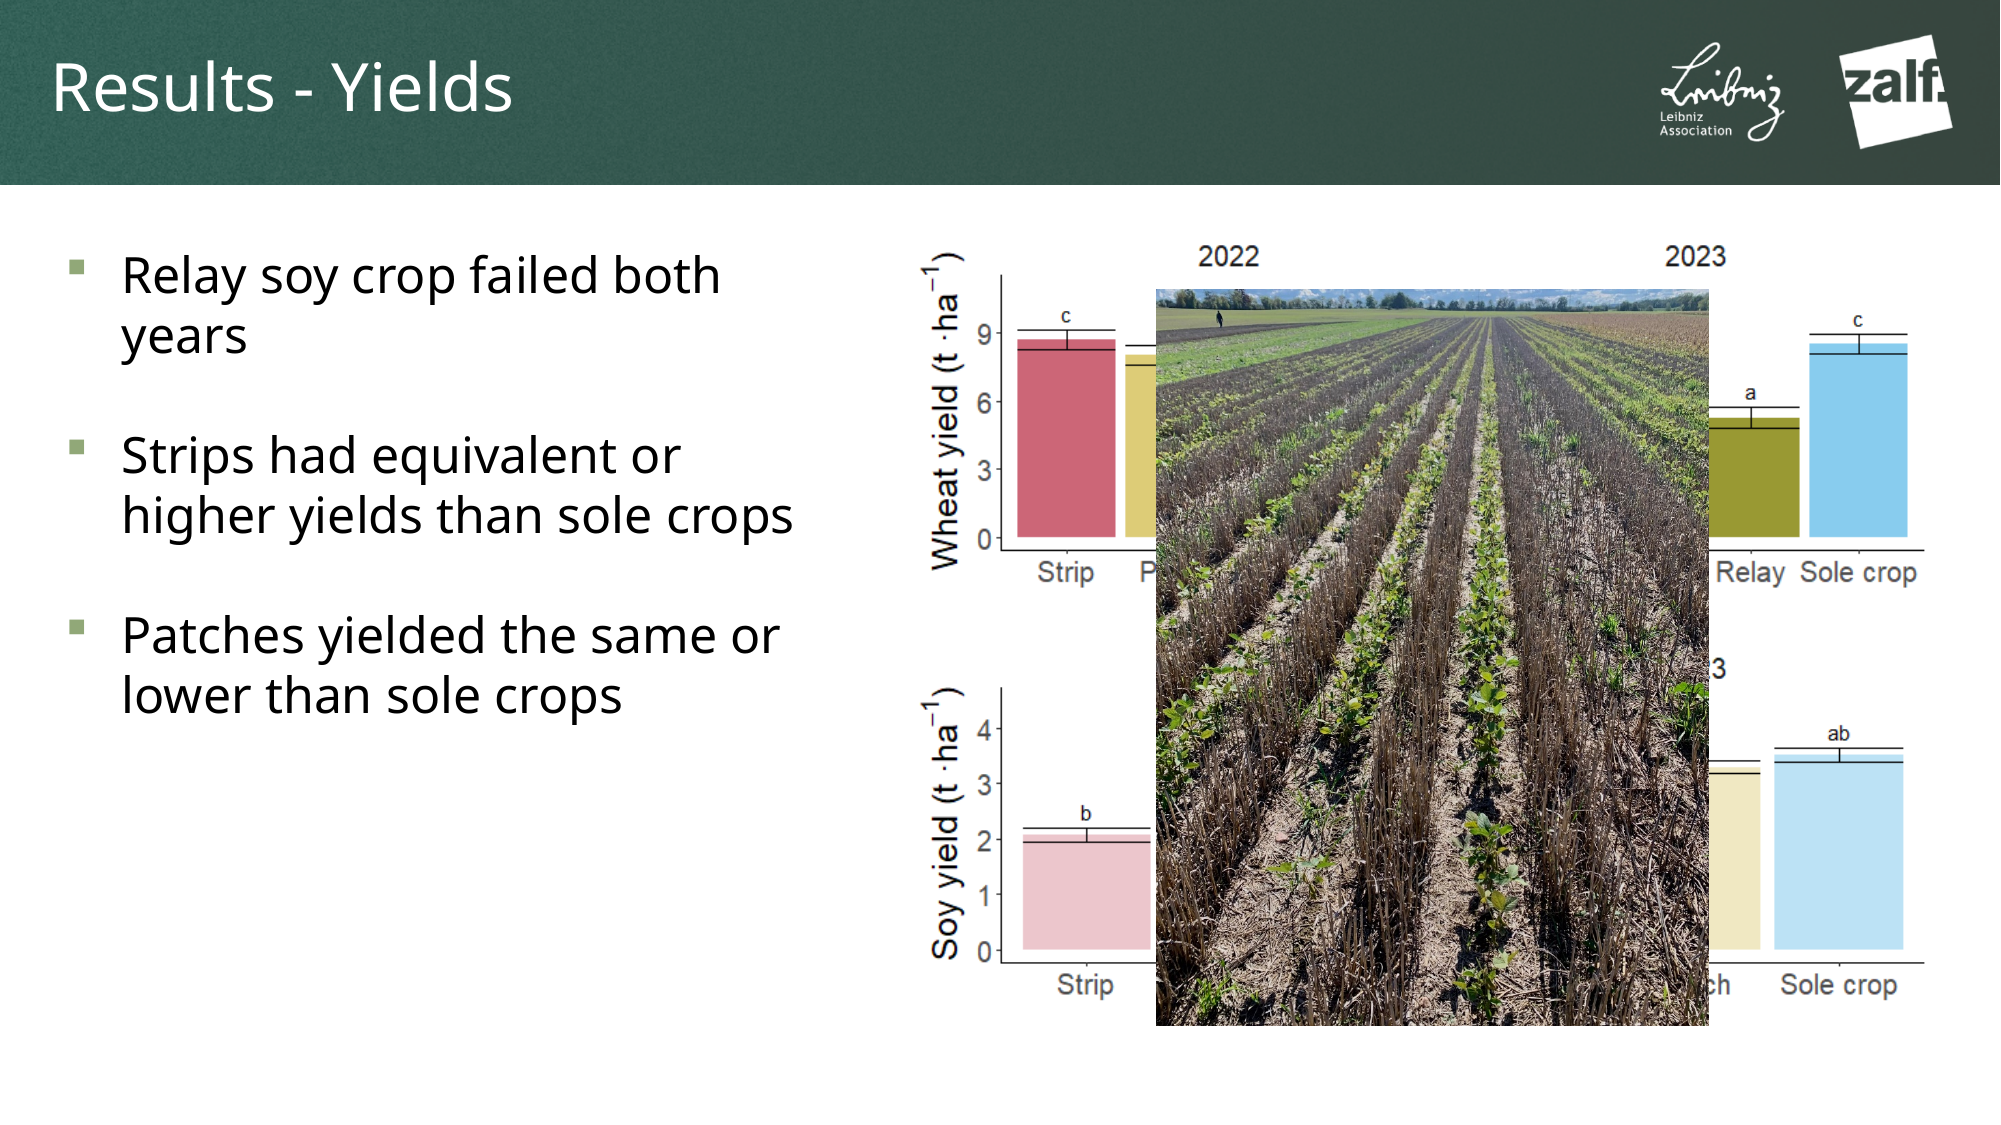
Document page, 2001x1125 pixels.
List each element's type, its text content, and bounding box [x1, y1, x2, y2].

picture [883, 223, 1982, 1048]
text_box Relay soy crop failed both years Strips had equivalent or higher yields than sole crops Patches yielded the same or lower than sole crops [50, 235, 840, 851]
title Results - Yields [50, 0, 2000, 176]
picture [0, 0, 2000, 185]
